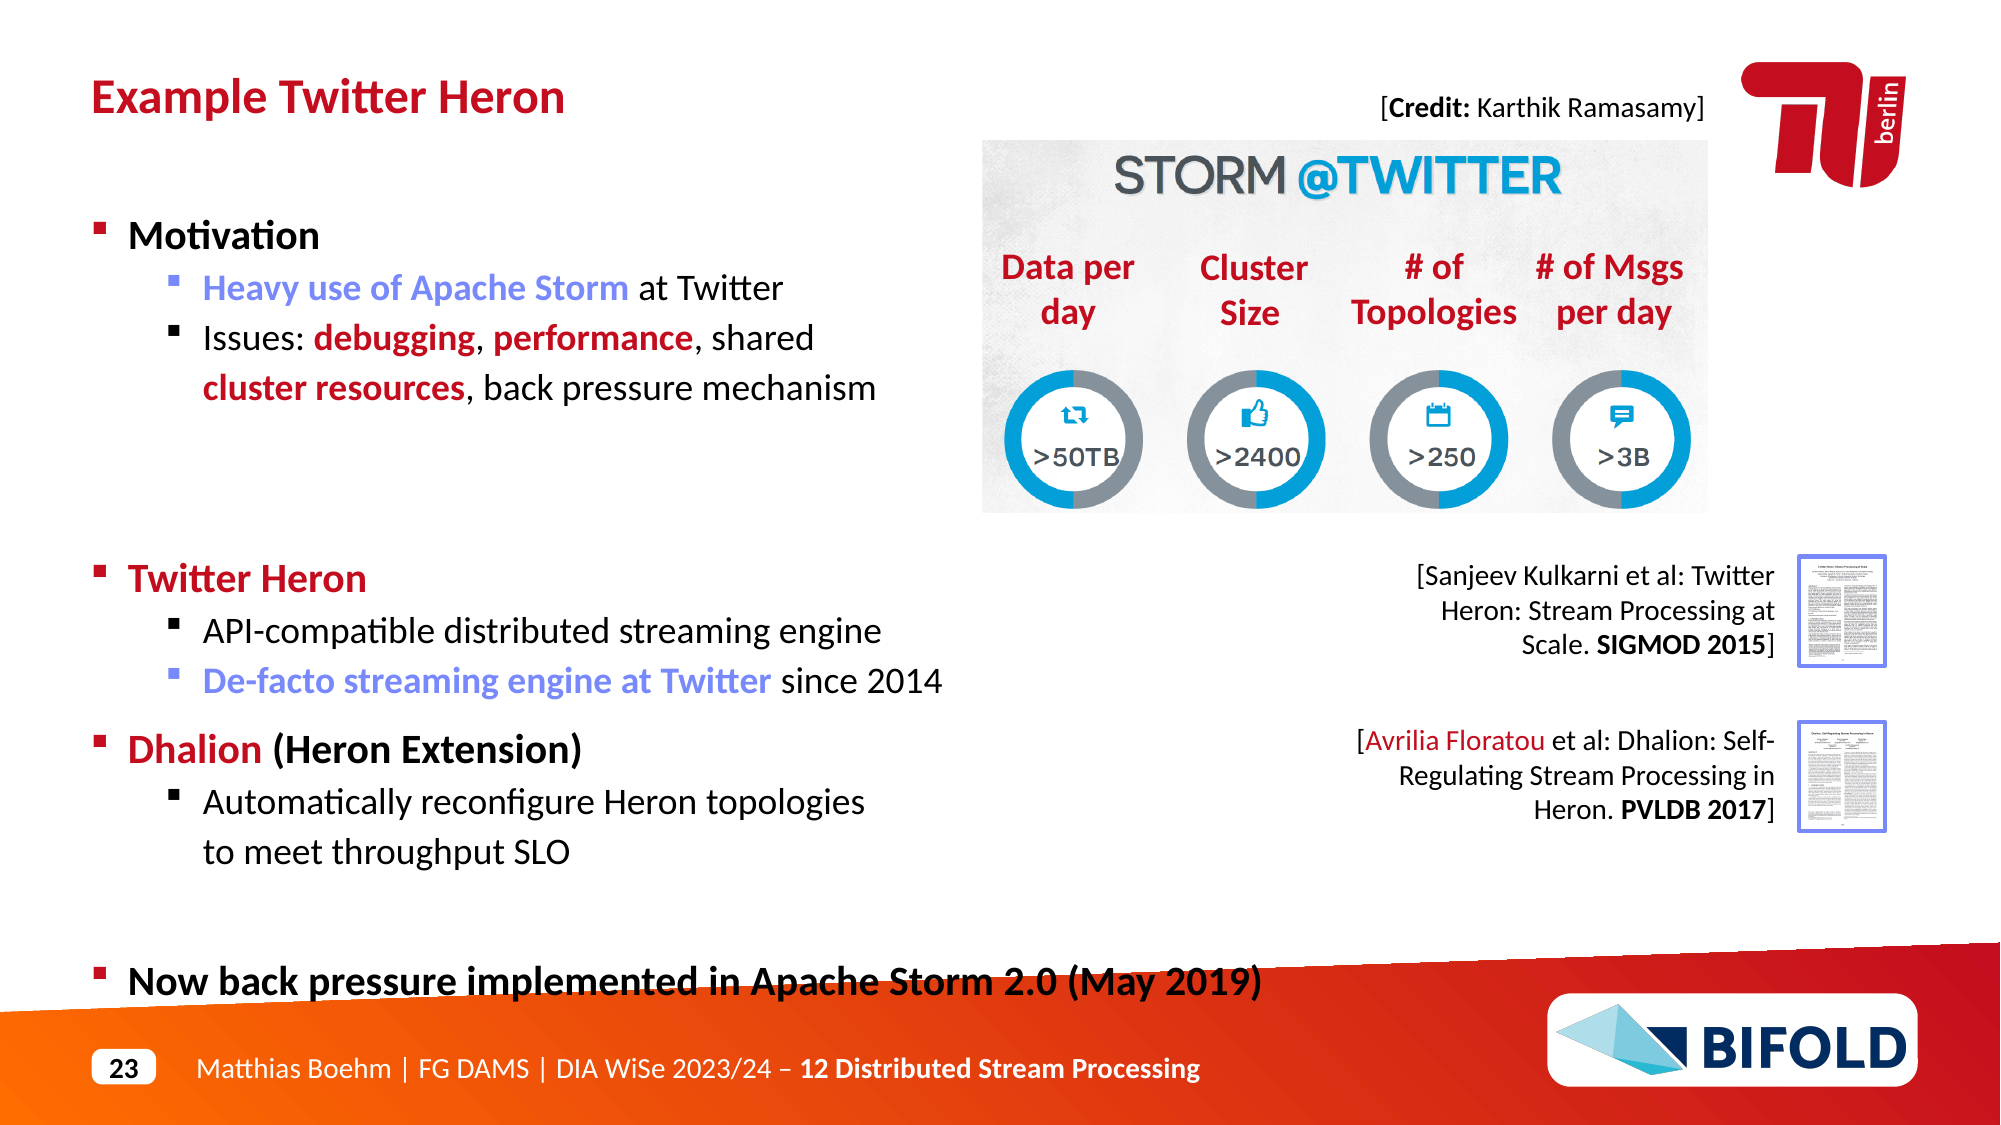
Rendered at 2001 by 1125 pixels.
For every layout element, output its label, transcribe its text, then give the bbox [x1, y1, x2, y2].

text_box [Credit: Karthik Ramasamy] [1363, 81, 1723, 131]
picture [1741, 62, 1906, 188]
list Motivation Heavy use of Apache Storm at Twitter Issues: debugging, performance, shared cluster resources, back pressure mechanism Twitter Heron API-compatible distributed streaming engine De-facto streaming engine at Twitter since 2014 Dhalion (Heron Extension) Automatically reconfigure Heron topologies to meet throughput SLO Now back pressure implemented in Apache Storm 2.0 (May 2019) [90, 208, 1908, 948]
text_box [Avrilia Floratou et al: Dhalion: Self-Regulating Stream Processing in Heron. PVLDB 2017] [1316, 713, 1776, 833]
picture [982, 140, 1708, 513]
text_box [Sanjeev Kulkarni et al: Twitter Heron: Stream Processing at Scale. SIGMOD 2015] [1383, 548, 1776, 669]
picture [1556, 1004, 1906, 1075]
picture [1801, 723, 1884, 829]
list Example Twitter Heron [91, 65, 1455, 183]
picture [1801, 558, 1884, 664]
